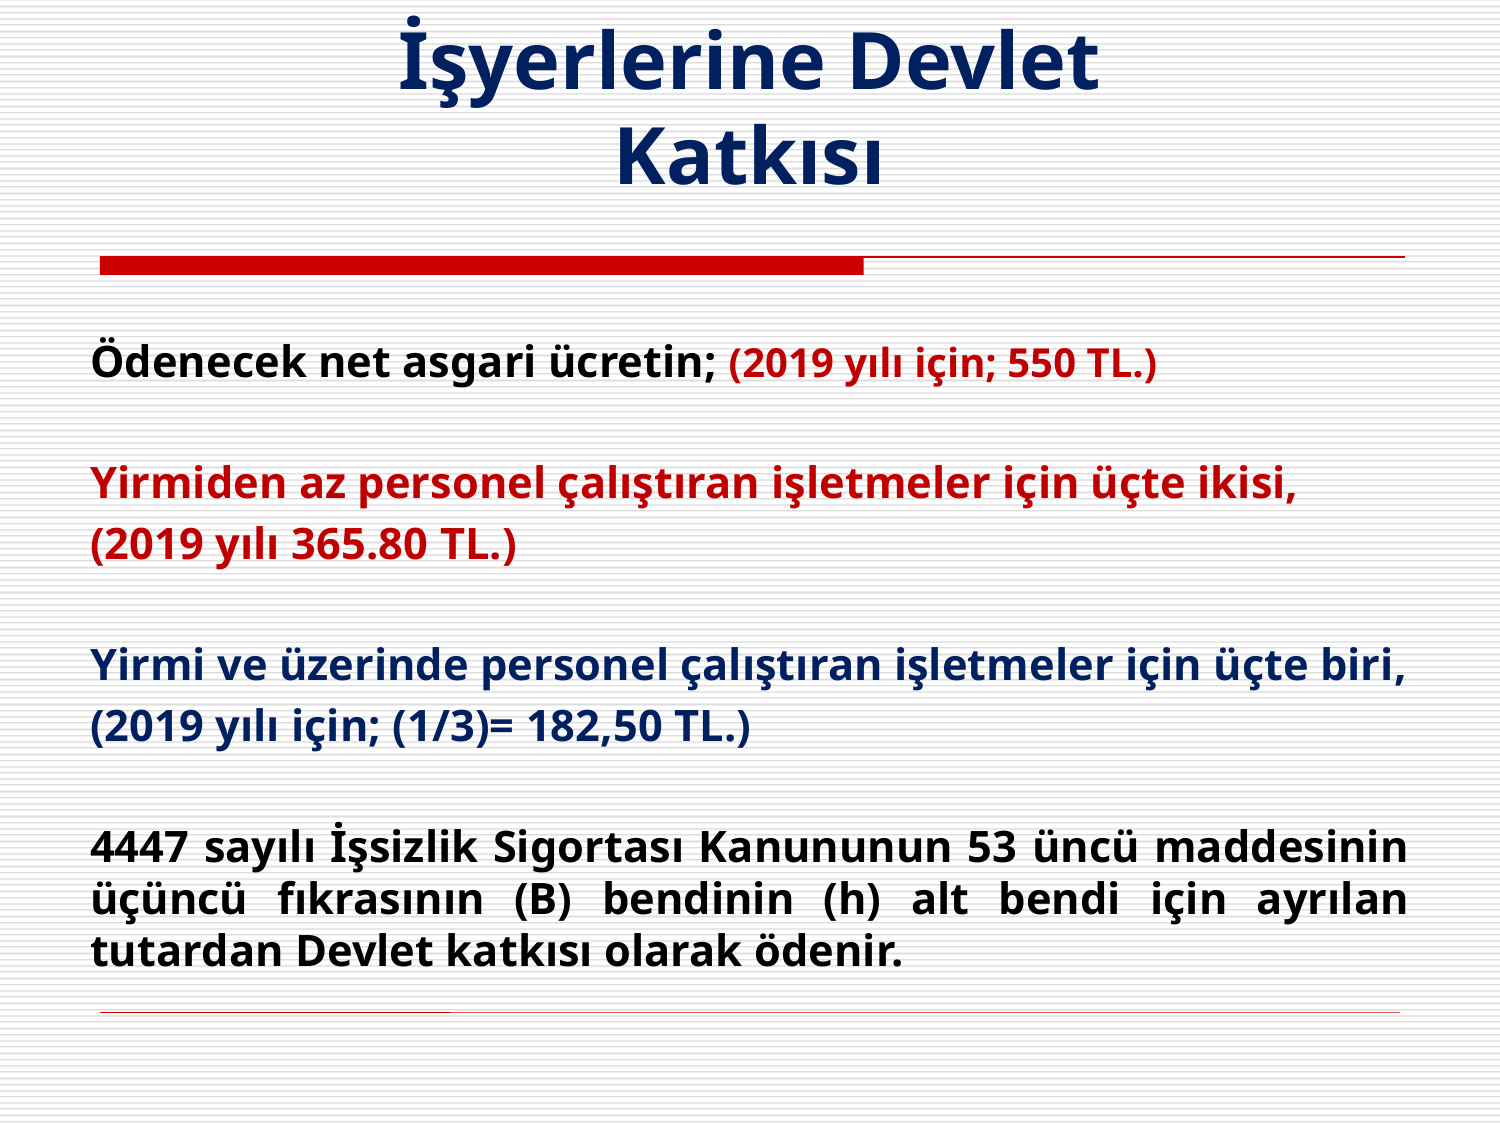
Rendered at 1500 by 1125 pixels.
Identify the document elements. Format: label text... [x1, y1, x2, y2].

title İşyerlerine Devlet Katkısı [289, 102, 1211, 209]
list Ödenecek net asgari ücretin; (2019 yılı için; 550 TL.) Yirmiden az personel çalıştıran işletmeler için üçte ikisi, (2019 yılı 365.80 TL.) Yirmi ve üzerinde personel çalıştıran işletmeler için üçte biri, (2019 yılı için; (1/3)= 182,50 TL.) 4447 sayılı İşsizlik Sigortası Kanununun 53 üncü maddesinin üçüncü fıkrasının (B) bendinin (h) alt bendi için ayrılan tutardan Devlet katkısı olarak ödenir. [75, 261, 1425, 1024]
picture [0, 0, 1500, 1125]
